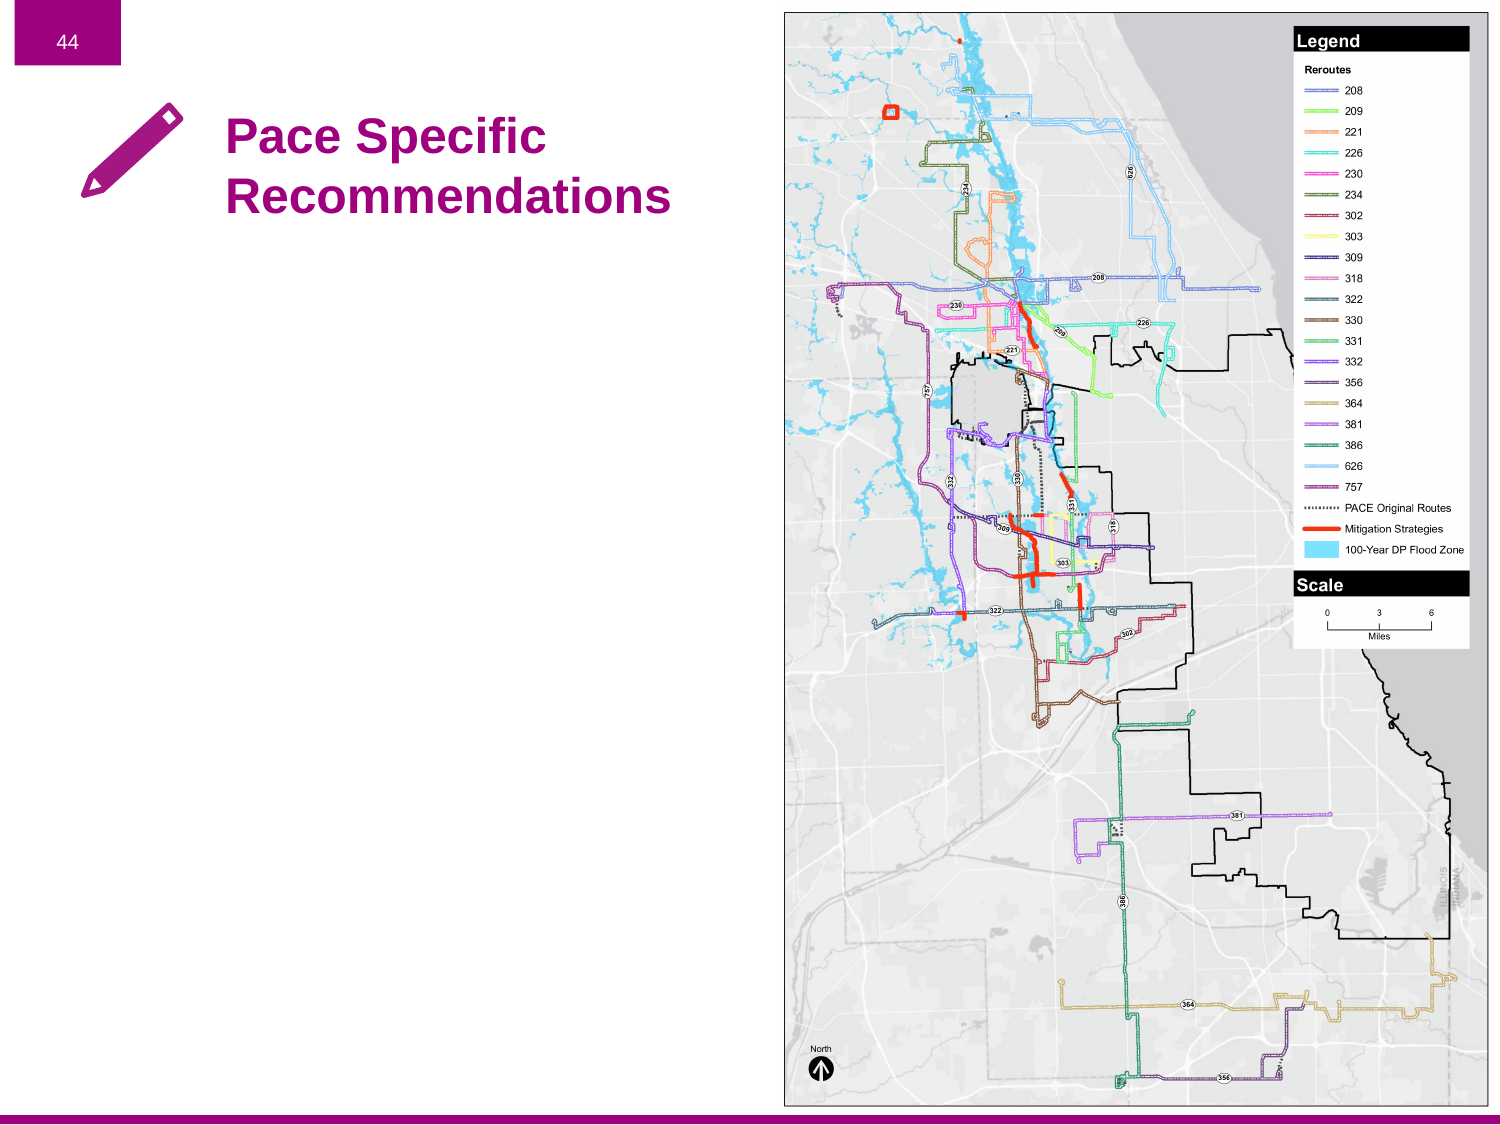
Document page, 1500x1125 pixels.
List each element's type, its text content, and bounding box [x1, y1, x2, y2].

picture [777, 0, 1500, 1112]
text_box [68, 96, 190, 205]
title Pace Specific Recommendations [75, 103, 772, 236]
